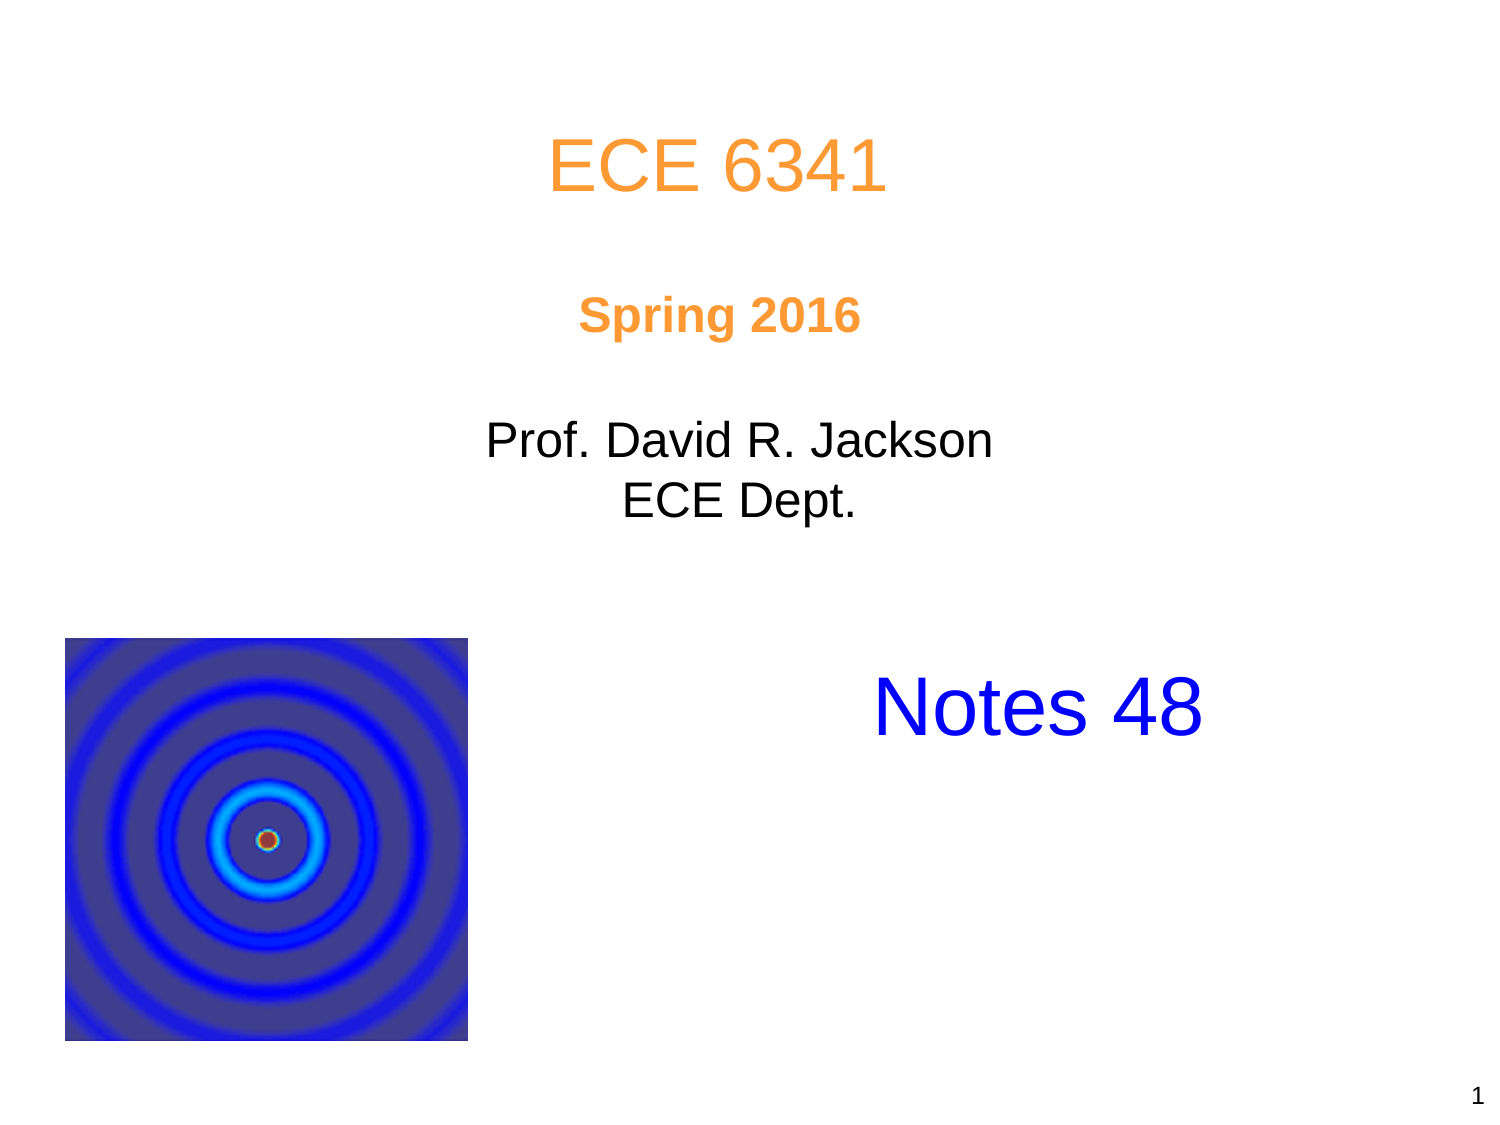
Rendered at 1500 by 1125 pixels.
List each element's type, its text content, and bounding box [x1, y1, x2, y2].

slide_number 1 [1149, 1065, 1500, 1125]
picture [65, 638, 468, 1041]
text_box Spring 2016 [563, 274, 877, 350]
text_box ECE 6341 [532, 109, 946, 215]
text_box Notes 48 [770, 644, 1307, 759]
text_box Notes 42 [583, 656, 1119, 772]
text_box Prof. David R. Jackson ECE Dept. [470, 400, 1009, 535]
